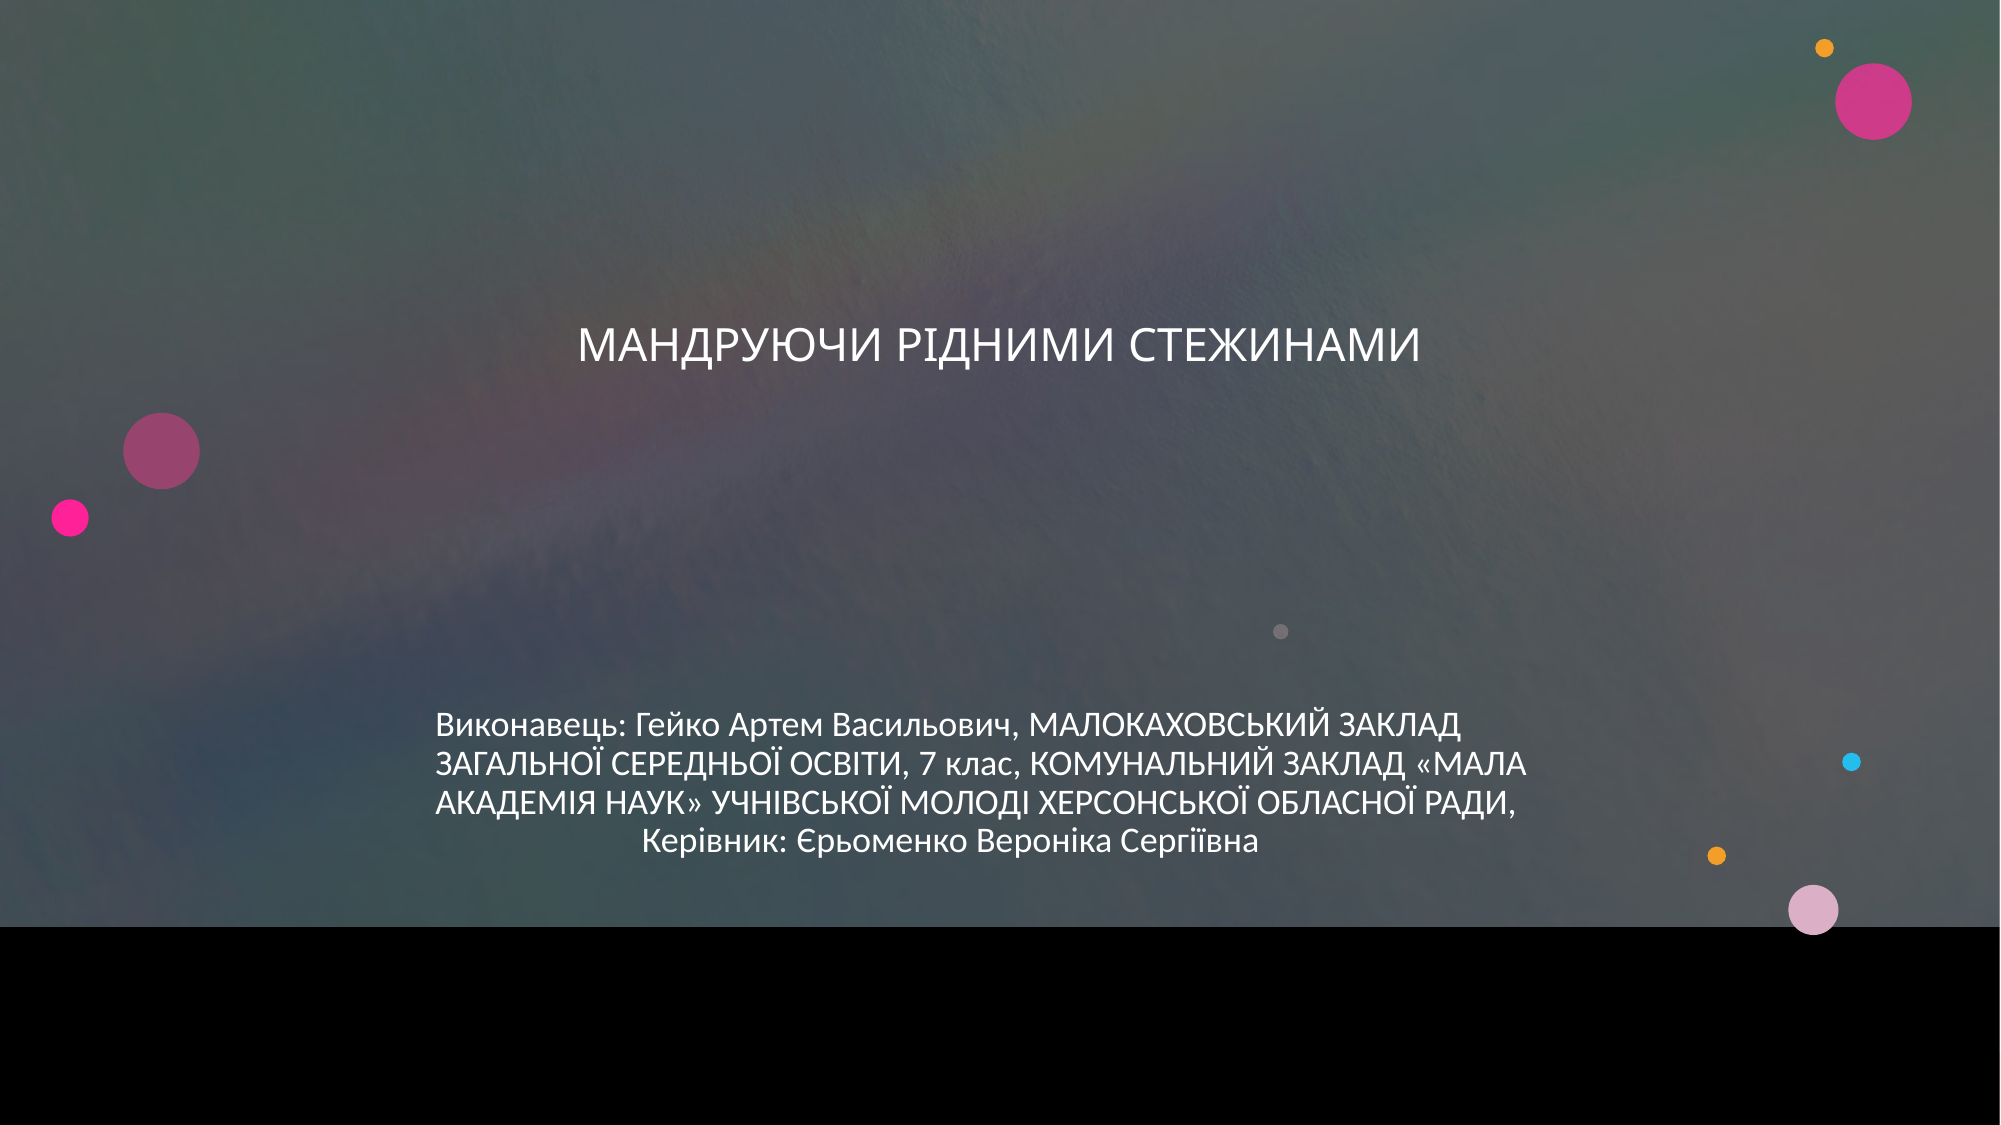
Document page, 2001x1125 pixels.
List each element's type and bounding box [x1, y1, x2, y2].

text_box [51, 38, 1912, 936]
text_box [0, 927, 2000, 1125]
picture [0, 0, 2000, 927]
